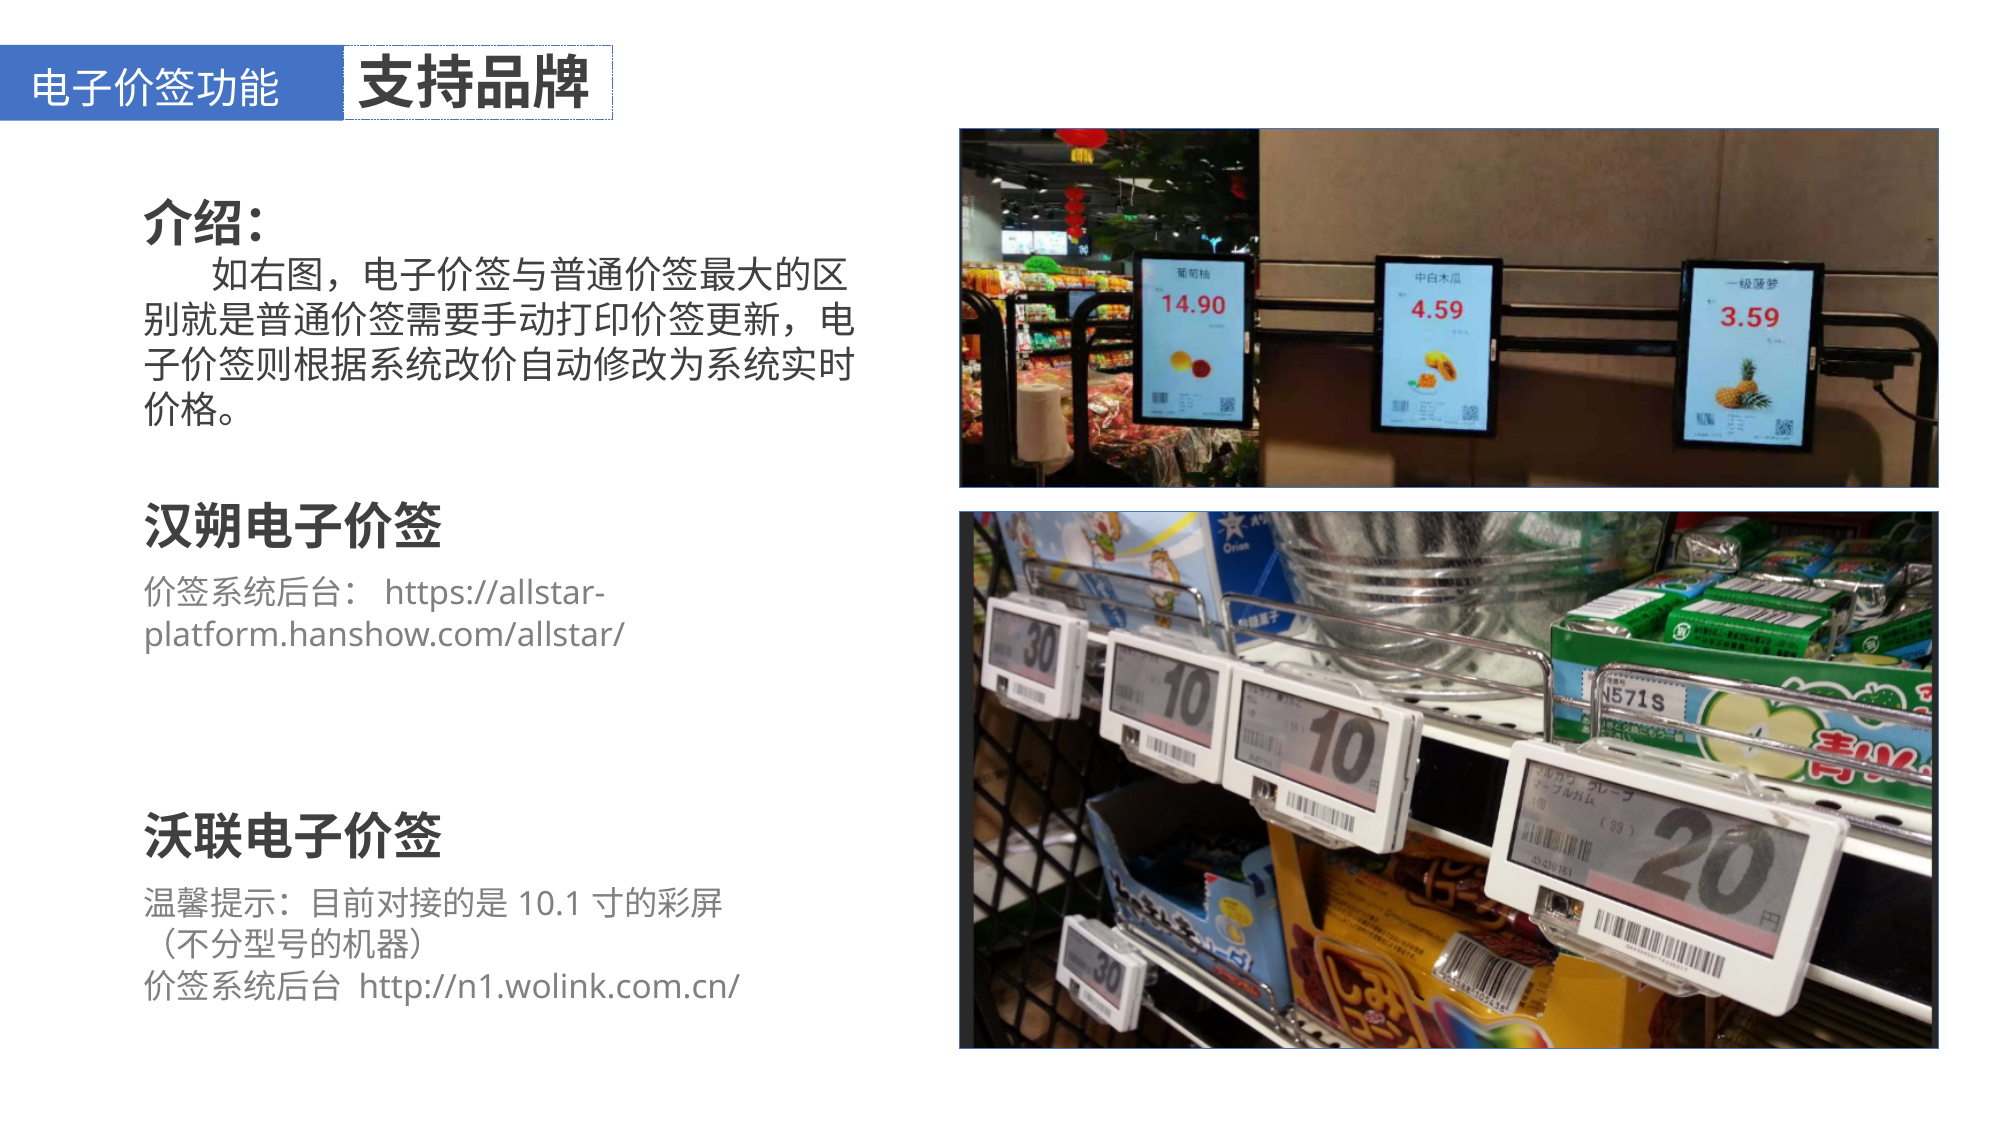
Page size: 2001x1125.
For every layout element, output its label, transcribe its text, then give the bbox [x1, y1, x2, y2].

text_box 沃联电子价签 [128, 797, 674, 873]
text_box 介绍： 如右图，电子价签与普通价签最大的区别就是普通价签需要手动打印价签更新，电子价签则根据系统改价自动修改为系统实时价格。 [128, 183, 874, 439]
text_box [0, 44, 613, 121]
text_box 汉朔电子价签 [128, 487, 640, 563]
picture [959, 511, 1939, 1049]
picture [959, 128, 1939, 488]
text_box 温馨提示：目前对接的是10.1寸的彩屏（不分型号的机器） 价签系统后台 http://n1.wolink.com.cn/ [128, 872, 772, 1013]
text_box 价签系统后台：https://allstar-platform.hanshow.com/allstar/ [128, 562, 781, 661]
